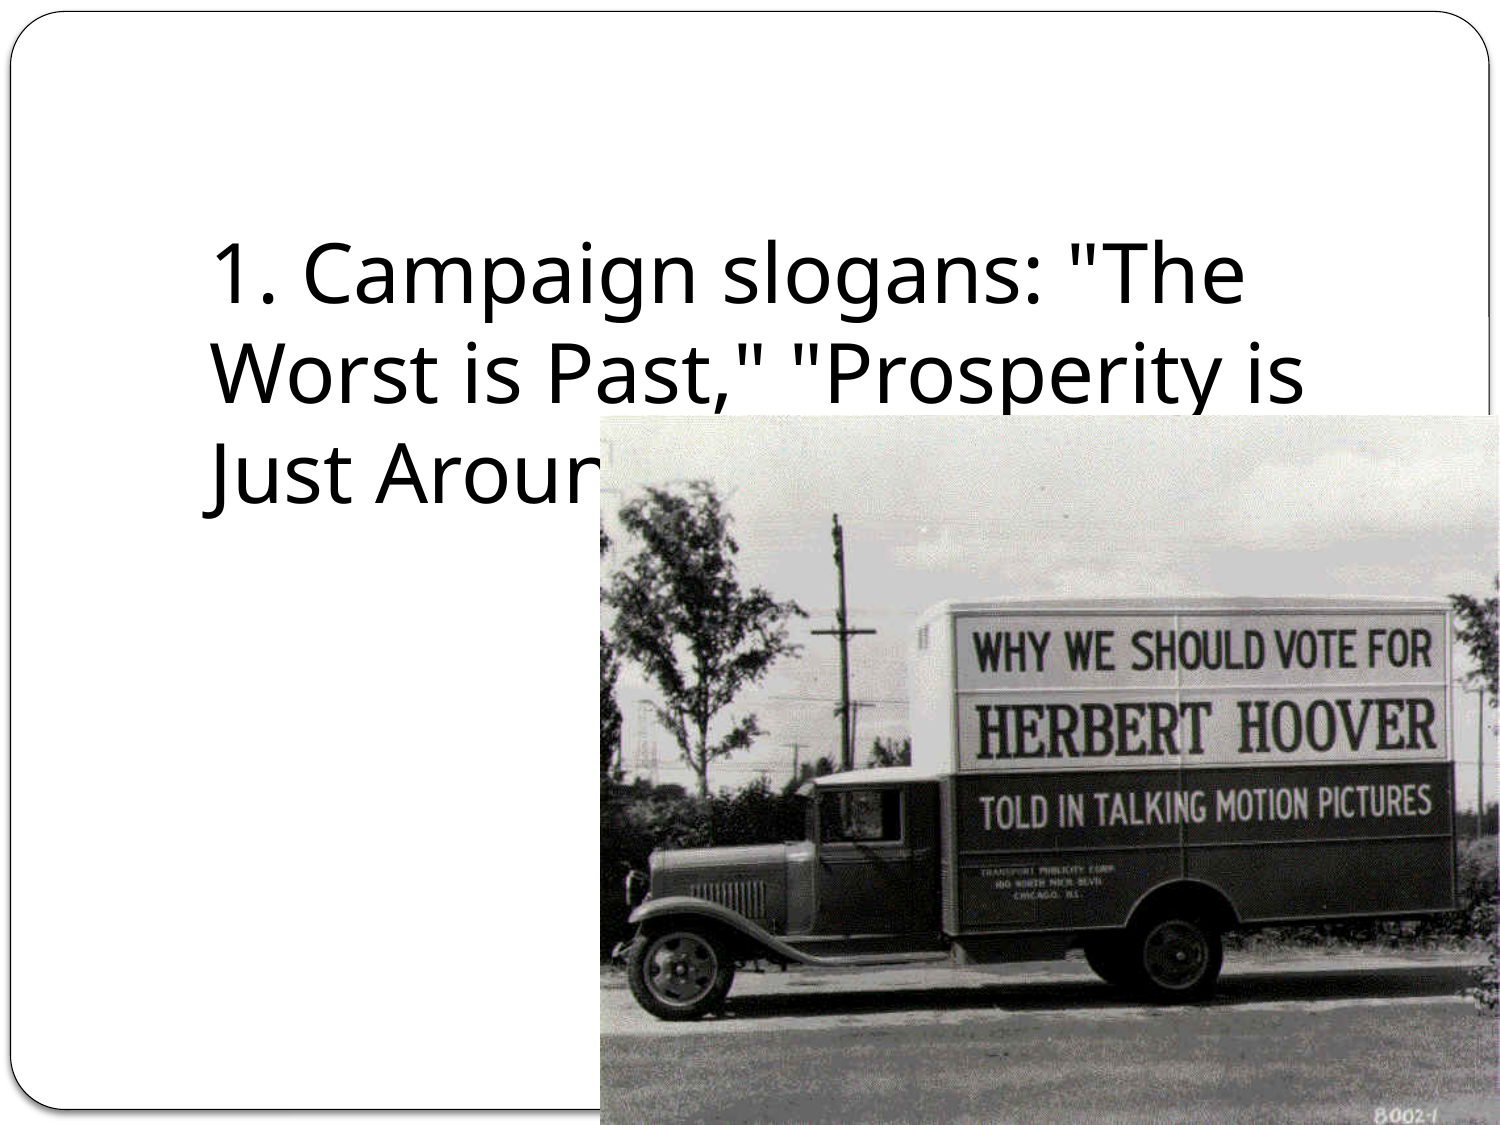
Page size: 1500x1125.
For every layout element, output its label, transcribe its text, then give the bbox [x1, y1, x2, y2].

picture [599, 415, 1500, 1125]
list 1. Campaign slogans: "The Worst is Past," "Prosperity is Just Around the Corner" [150, 212, 1425, 988]
